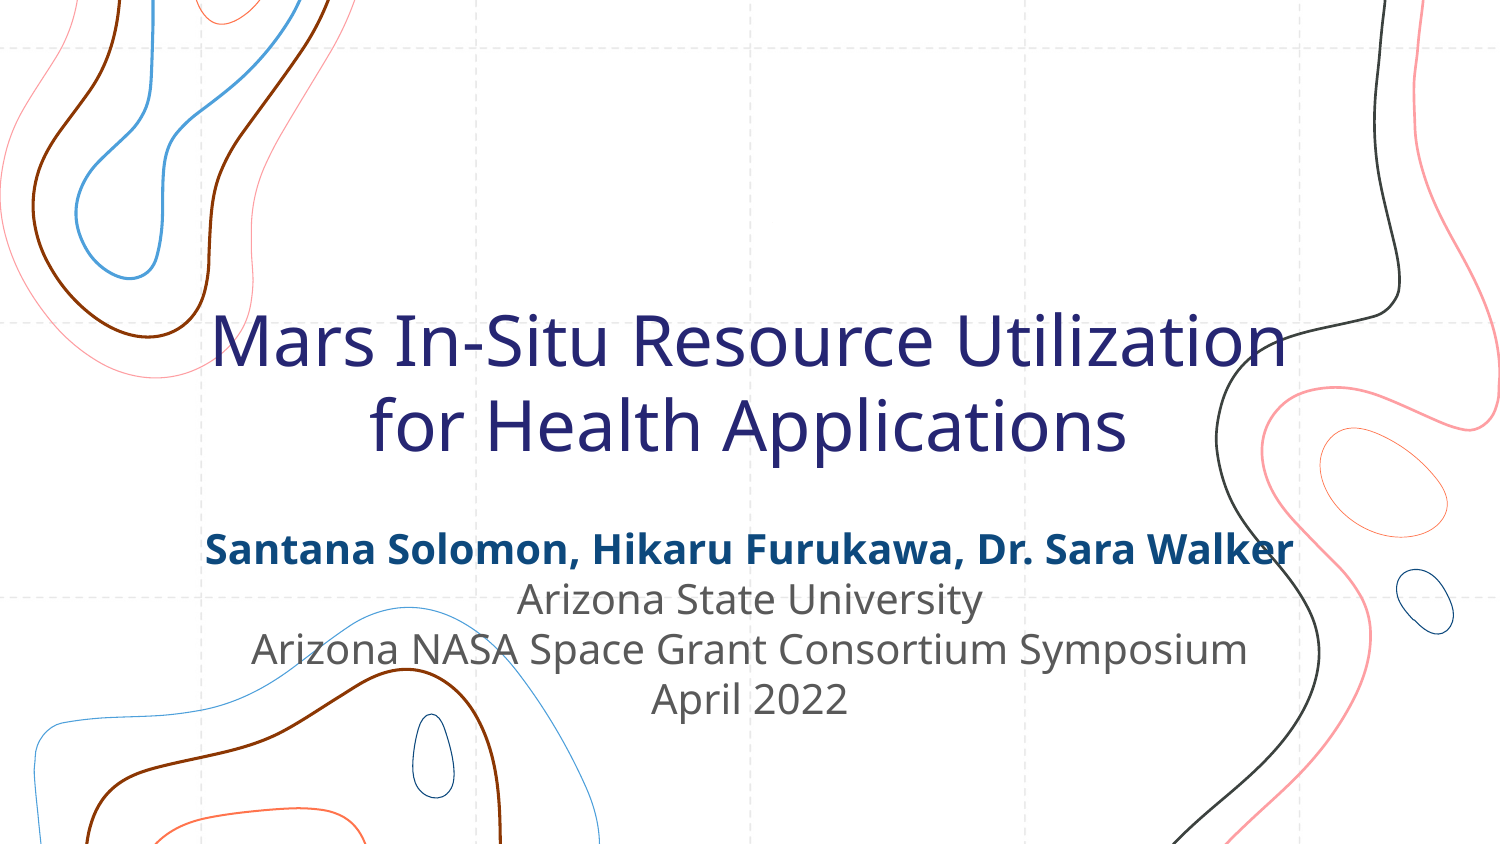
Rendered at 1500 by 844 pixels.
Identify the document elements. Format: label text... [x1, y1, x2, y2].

text_box Santana Solomon, Hikaru Furukawa, Dr. Sara Walker Arizona State University Arizona NASA Space Grant Consortium Symposium April 2022 [117, 507, 1382, 579]
title Mars In-Situ Resource Utilization for Health Applications [151, 363, 1349, 481]
